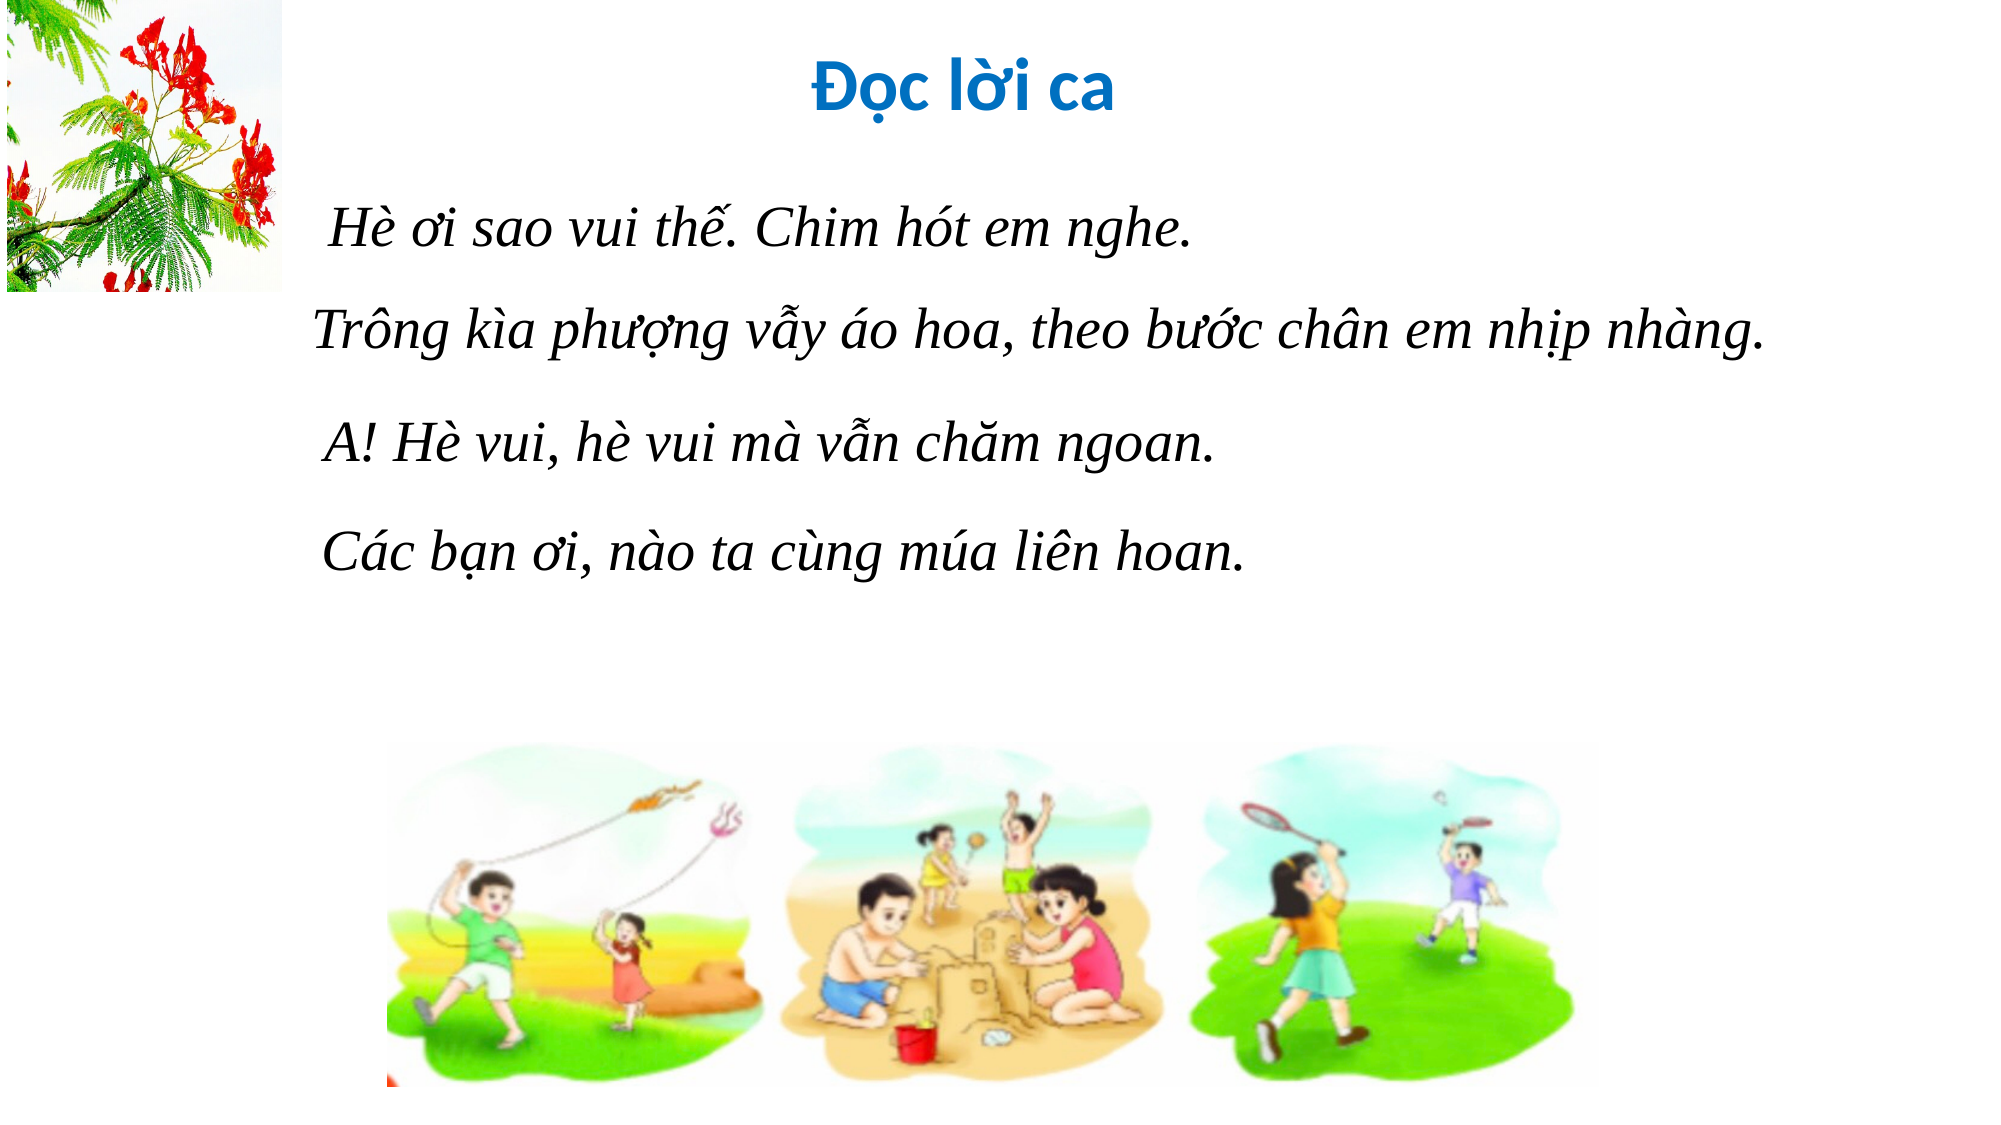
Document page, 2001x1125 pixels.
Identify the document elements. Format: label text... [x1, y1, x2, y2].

picture [387, 742, 1599, 1087]
picture [7, 0, 282, 292]
text_box A! Hè vui, hè vui mà vẫn chăm ngoan. [309, 395, 1310, 480]
text_box Đọc lời ca [795, 28, 1163, 134]
text_box Hè ơi sao vui thế. Chim hót em nghe. [313, 180, 1210, 266]
text_box Các bạn ơi, nào ta cùng múa liên hoan. [307, 504, 1429, 590]
text_box Trông kìa phượng vẫy áo hoa, theo bước chân em nhịp nhàng. [281, 283, 1798, 368]
